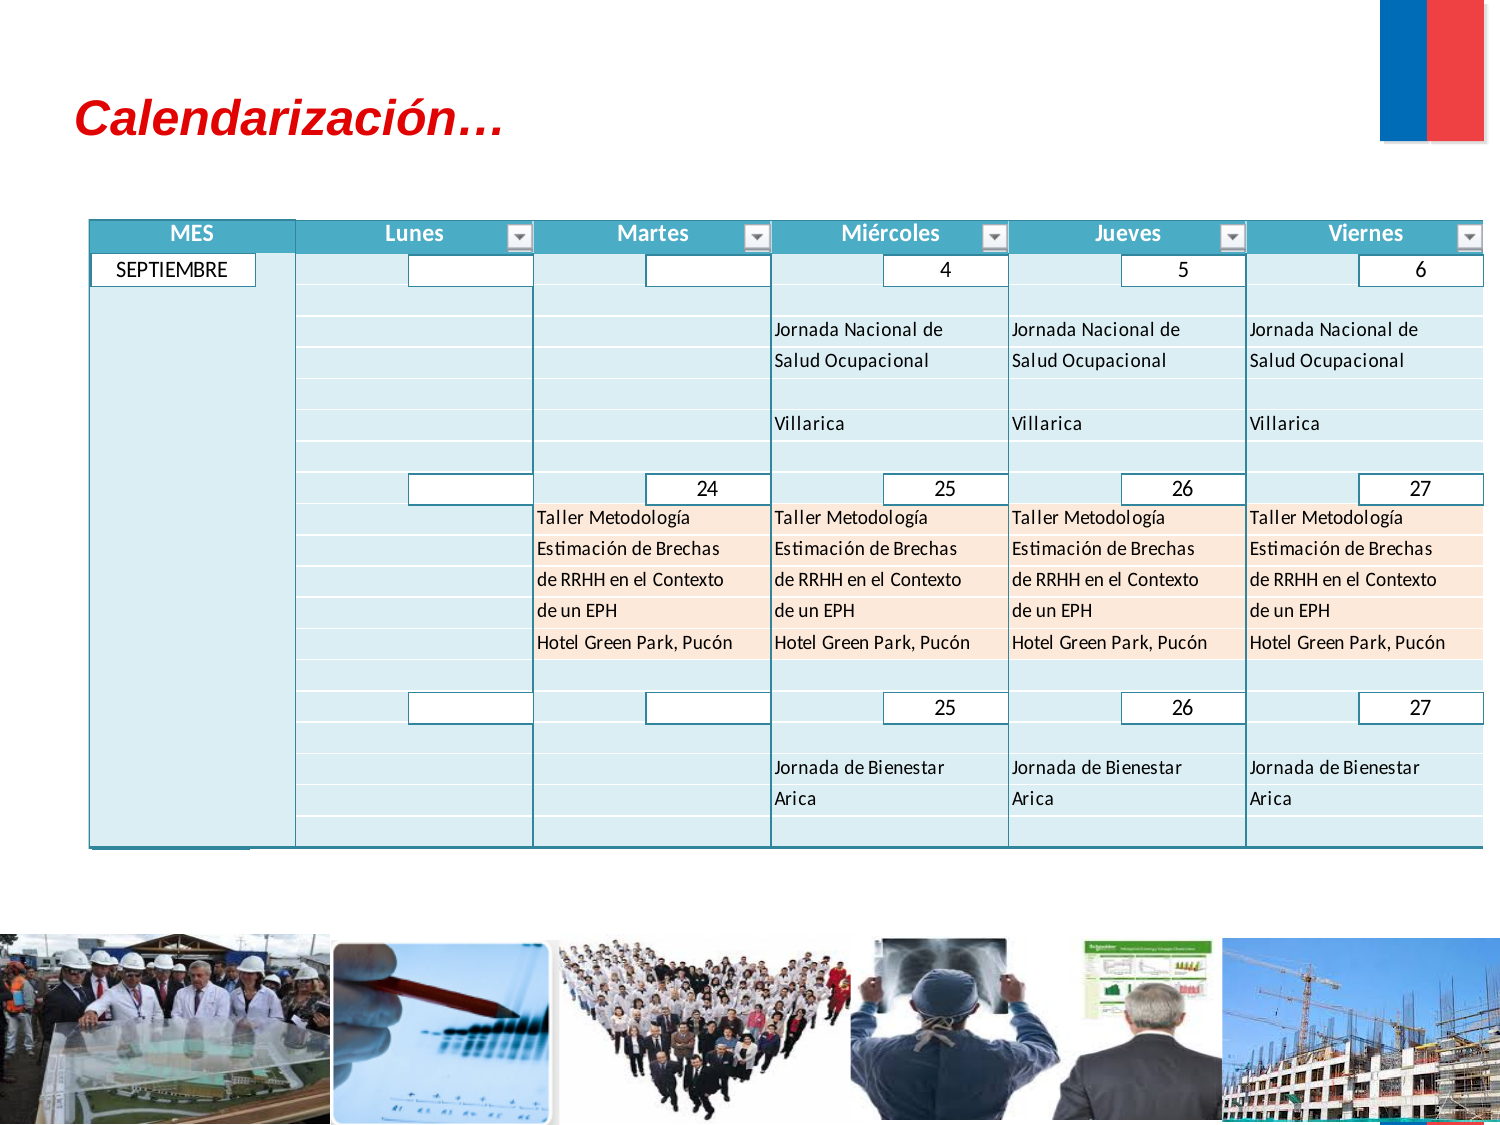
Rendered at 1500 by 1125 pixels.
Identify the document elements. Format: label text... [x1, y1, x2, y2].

title Calendarización… [58, 77, 1389, 185]
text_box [0, 934, 1500, 1125]
list [58, 207, 1427, 932]
picture [88, 219, 1485, 850]
